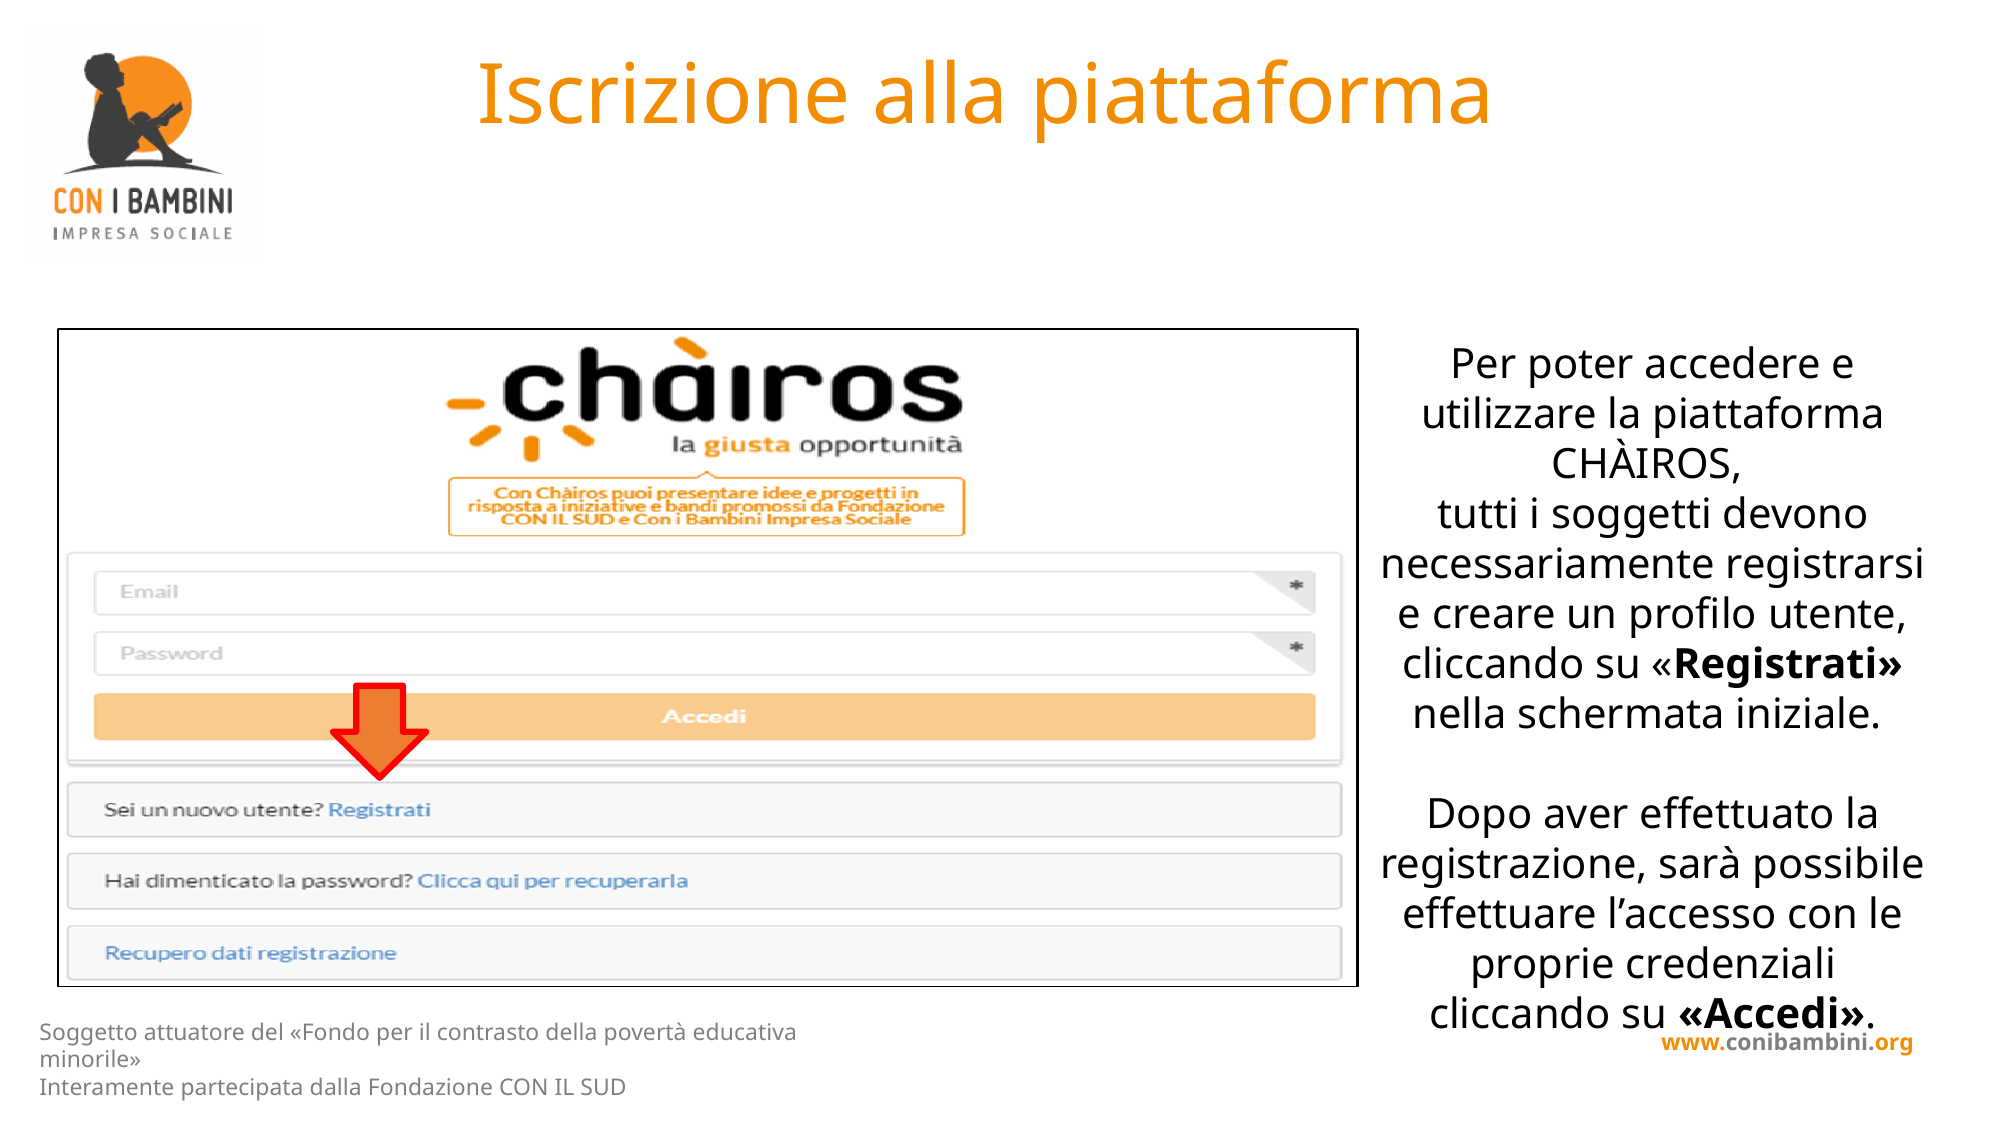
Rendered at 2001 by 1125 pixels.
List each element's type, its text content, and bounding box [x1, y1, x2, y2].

picture [24, 24, 260, 261]
text_box Per poter accedere e utilizzare la piattaforma CHÀIROS, tutti i soggetti devono necessariamente registrarsi e creare un profilo utente, cliccando su «Registrati» nella schermata iniziale. Dopo aver effettuato la registrazione, sarà possibile effettuare l’accesso con le proprie credenziali cliccando su «Accedi». [1360, 328, 1947, 987]
text_box Soggetto attuatore del «Fondo per il contrasto della povertà educativa minorile» Interamente partecipata dalla Fondazione CON IL SUD [24, 1010, 875, 1081]
text_box Iscrizione alla piattaforma [264, 47, 1692, 146]
text_box www.conibambini.org [1646, 1020, 1934, 1064]
picture [57, 328, 1360, 987]
